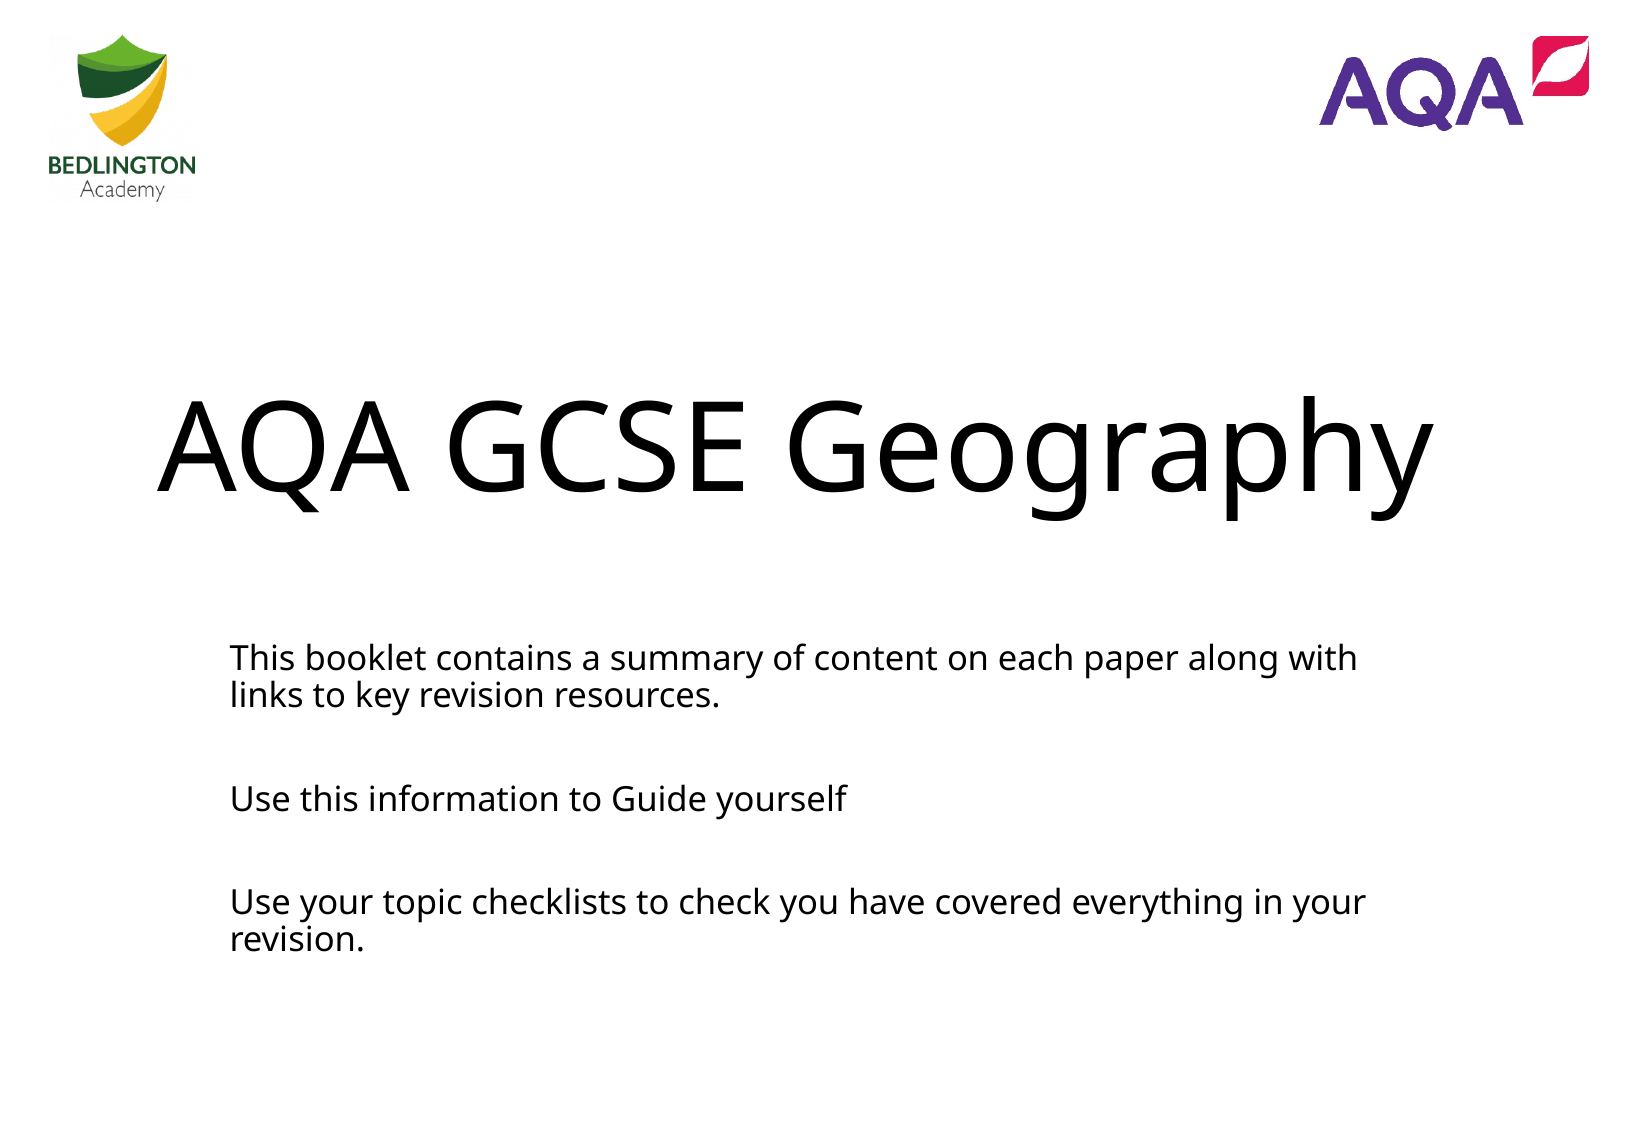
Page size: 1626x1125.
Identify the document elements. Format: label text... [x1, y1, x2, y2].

picture [49, 34, 195, 202]
subtitle This booklet contains a summary of content on each paper along with links to key revision resources. Use this information to Guide yourself Use your topic checklists to check you have covered everything in your revision. [214, 633, 1434, 969]
picture [1319, 36, 1589, 131]
title AQA GCSE Geography [121, 284, 1504, 677]
